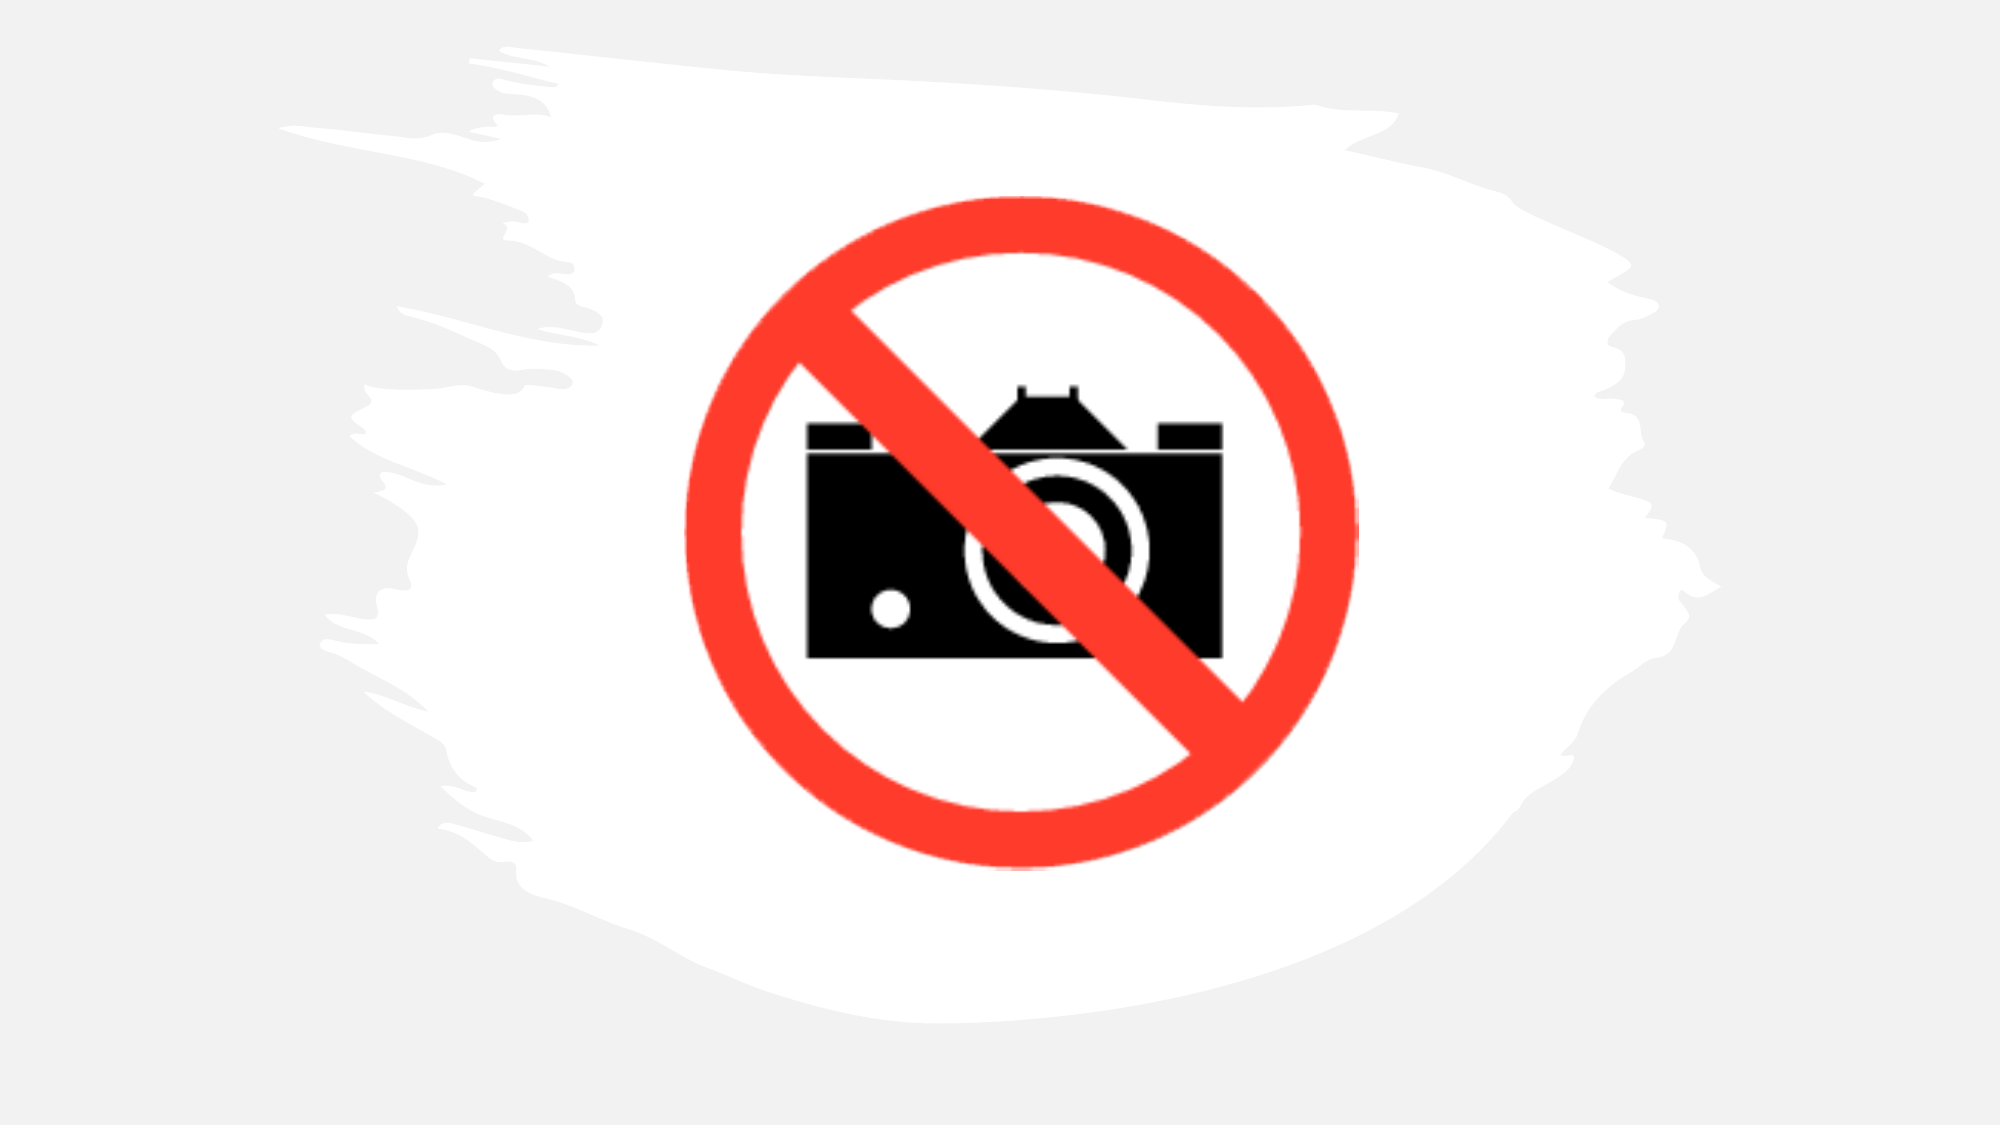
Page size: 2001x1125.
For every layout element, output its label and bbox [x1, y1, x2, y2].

picture [684, 196, 1359, 871]
text_box [281, 47, 1720, 1023]
text_box [0, 0, 2000, 1125]
